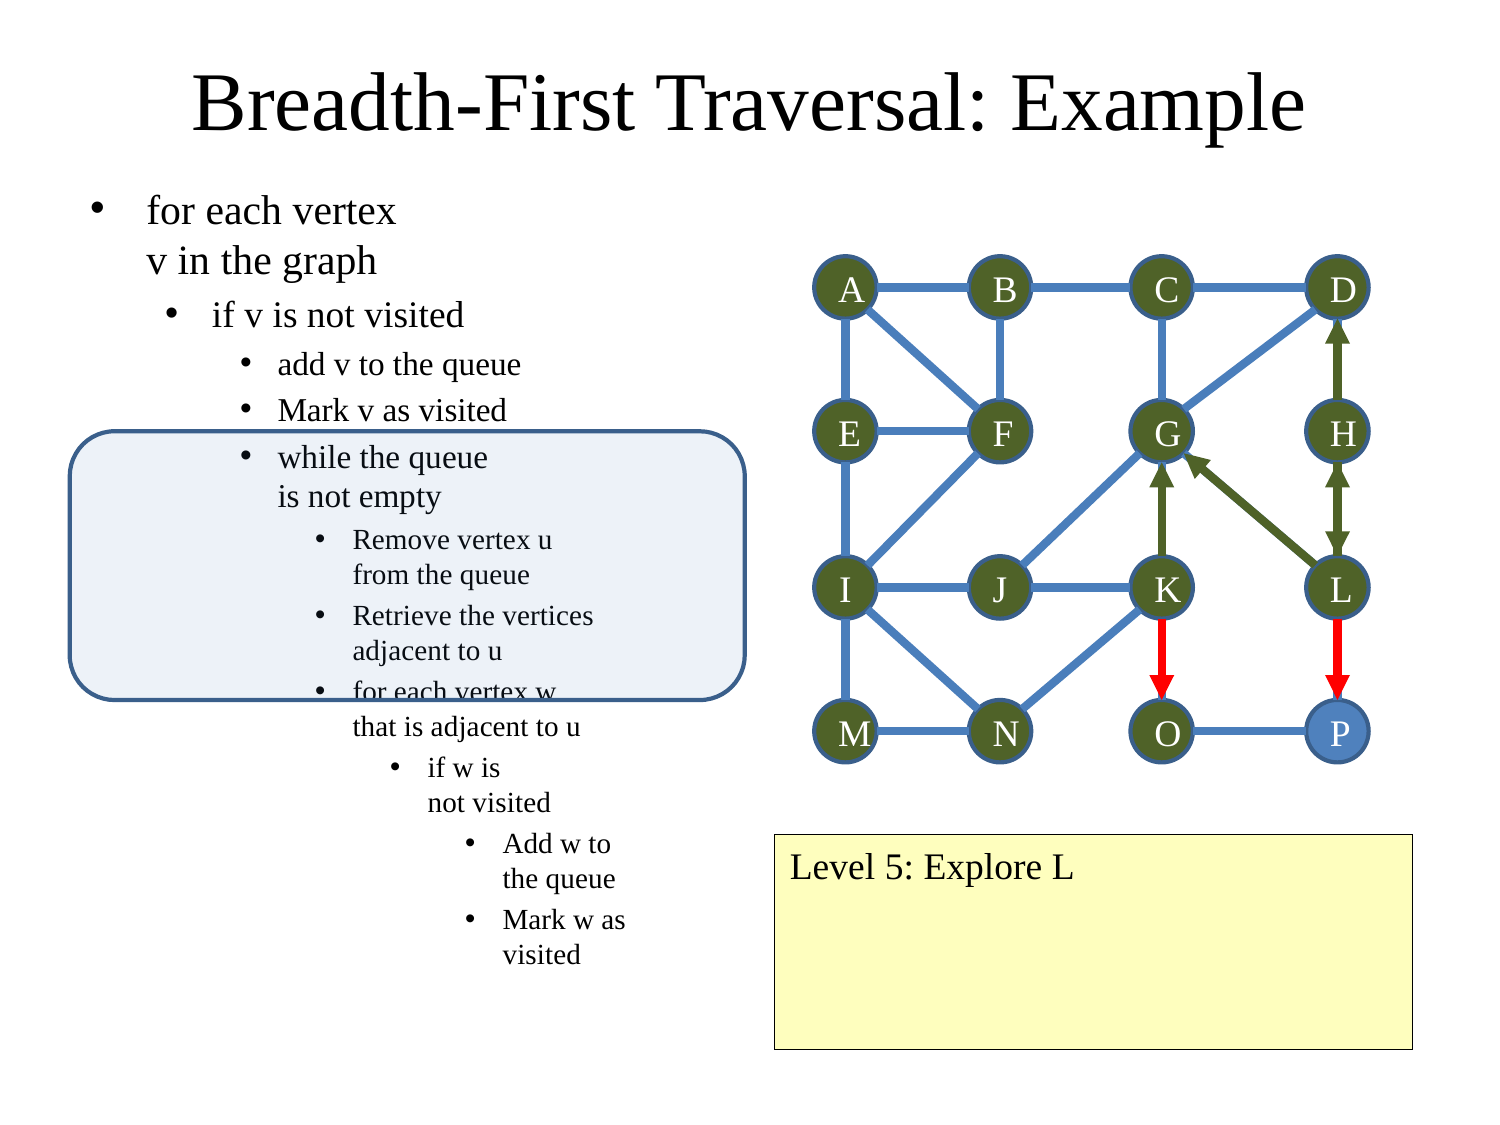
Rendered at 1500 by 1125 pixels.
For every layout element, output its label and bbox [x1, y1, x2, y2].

title [75, 45, 1425, 150]
list [75, 174, 750, 1050]
text_box [812, 254, 1371, 765]
text_box [774, 834, 1413, 1050]
text_box [67, 429, 747, 703]
